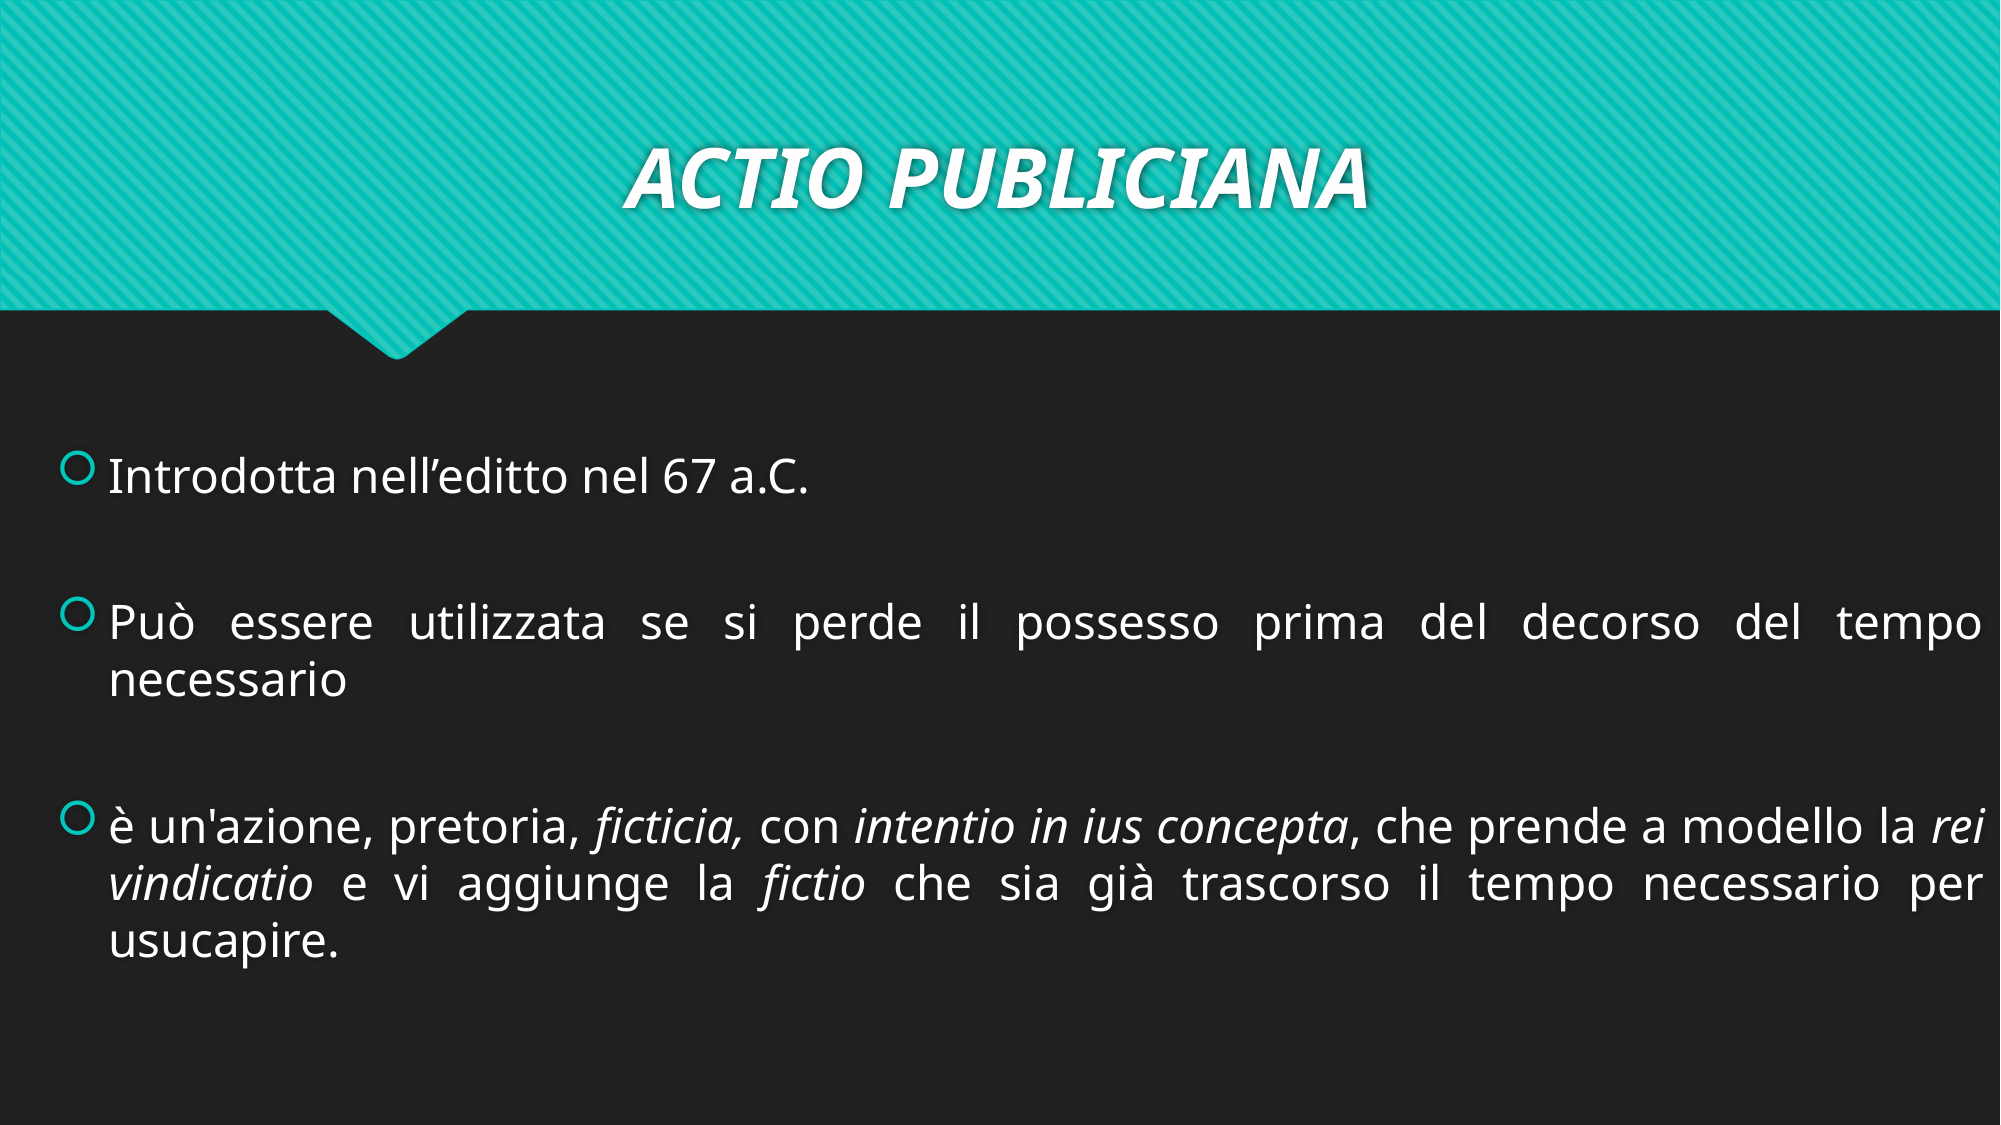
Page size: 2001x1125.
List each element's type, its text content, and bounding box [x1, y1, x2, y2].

list Introdotta nell’editto nel 67 a.C. Può essere utilizzata se si perde il possesso prima del decorso del tempo necessario è un'azione, pretoria, ficticia, con intentio in ius concepta, che prende a modello la rei vindicatio e vi aggiunge la fictio che sia già trascorso il tempo necessario per usucapire. [41, 364, 2000, 1071]
title ACTIO PUBLICIANA [132, 73, 1868, 233]
